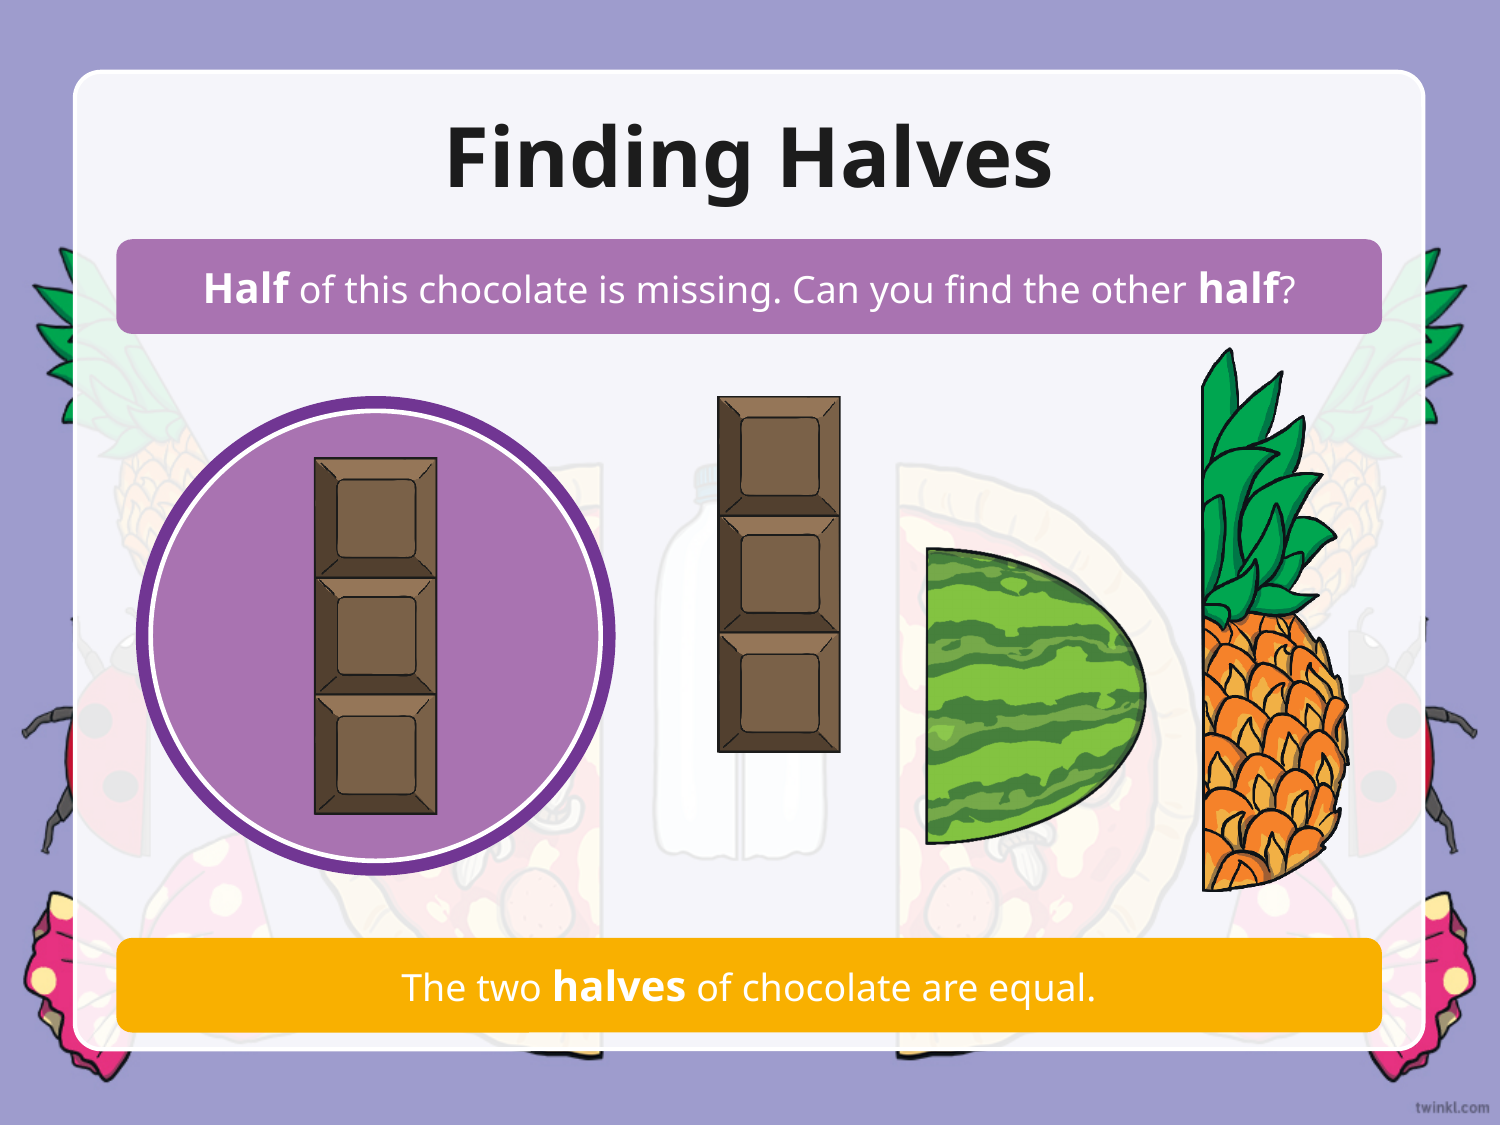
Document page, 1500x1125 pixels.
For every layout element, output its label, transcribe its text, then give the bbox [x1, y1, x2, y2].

text_box [134, 394, 617, 877]
title Finding Halves [73, 76, 1426, 244]
picture [0, 0, 1500, 1125]
text_box [149, 409, 602, 862]
text_box Half of this chocolate is missing. Can you find the other half? [115, 238, 1384, 335]
text_box The two halves of chocolate are equal. [115, 936, 1384, 1034]
